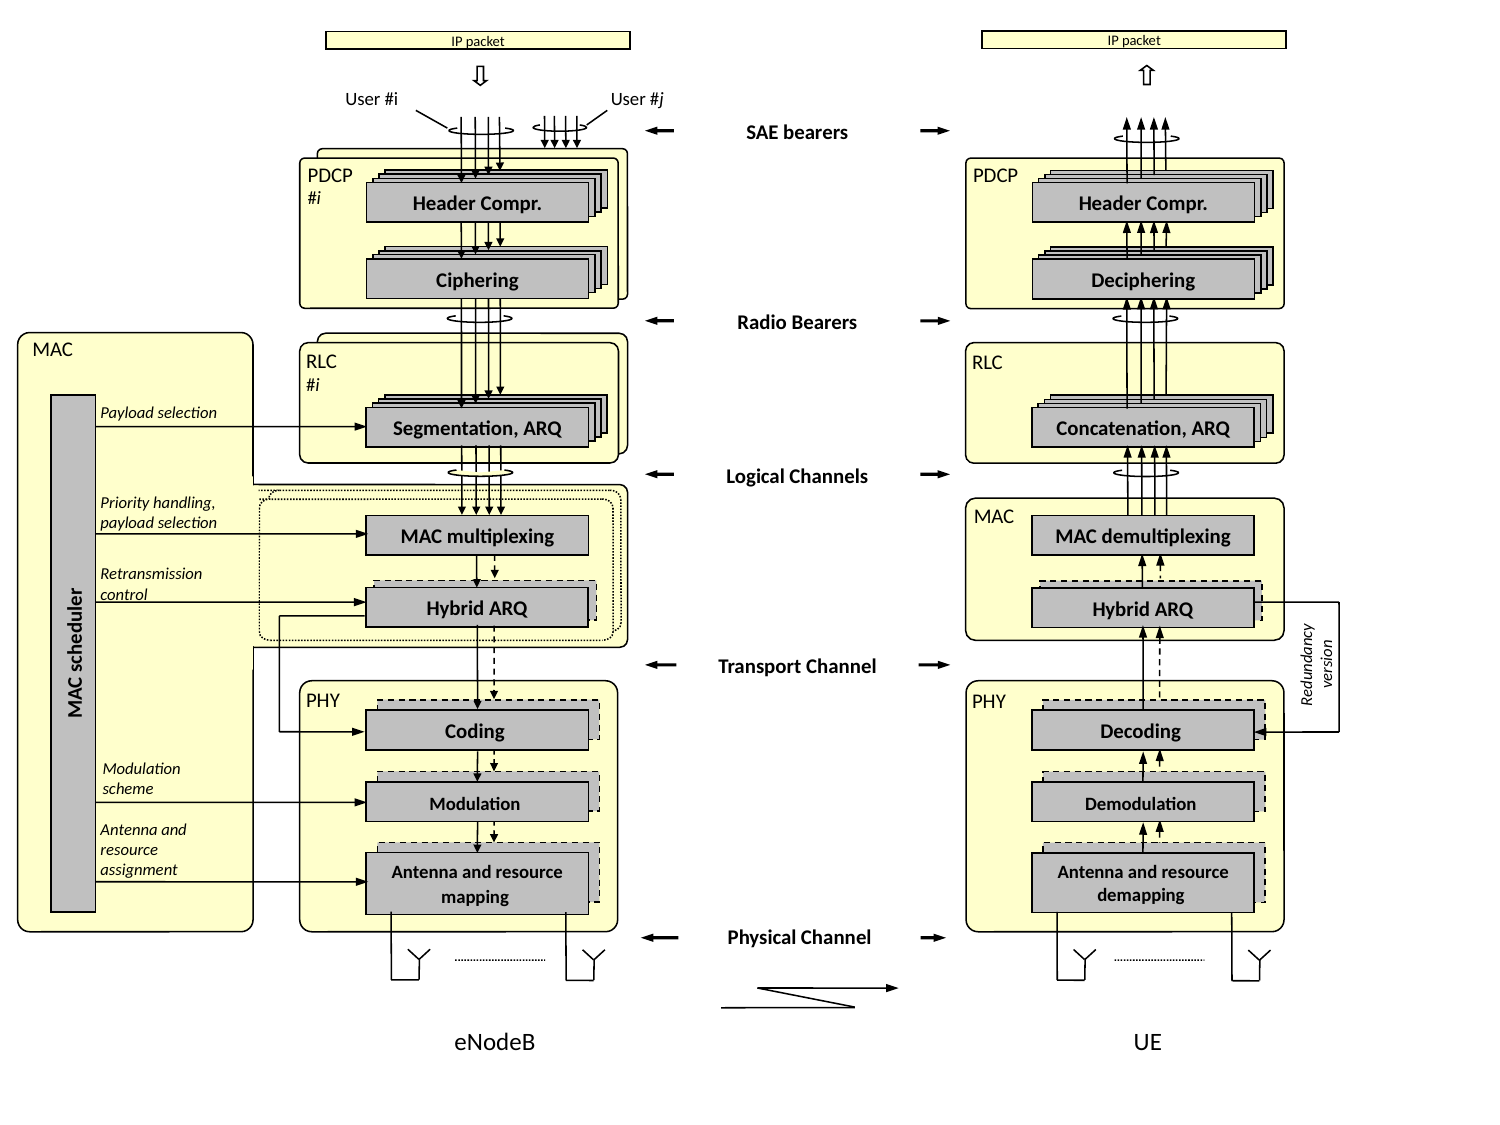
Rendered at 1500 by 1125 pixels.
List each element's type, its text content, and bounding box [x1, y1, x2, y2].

text_box [1144, 680, 1248, 699]
text_box [1142, 250, 1267, 289]
text_box [1066, 158, 1126, 170]
text_box [490, 484, 500, 488]
text_box User #i [330, 79, 462, 117]
text_box [1156, 556, 1165, 572]
text_box [448, 128, 514, 135]
text_box [921, 470, 950, 479]
text_box [496, 322, 505, 395]
text_box Coding + RM [478, 699, 600, 740]
text_box [1128, 395, 1141, 399]
text_box [463, 403, 595, 442]
text_box [476, 148, 488, 158]
text_box [489, 395, 608, 433]
text_box [1142, 174, 1267, 213]
text_box [1140, 65, 1154, 85]
text_box [95, 877, 369, 886]
text_box UE [996, 1018, 1299, 1064]
text_box [1044, 399, 1126, 403]
text_box MAC demultiplexing [1032, 515, 1255, 556]
text_box [462, 484, 476, 488]
text_box [1128, 178, 1261, 217]
text_box [1122, 117, 1131, 136]
text_box [1155, 448, 1166, 464]
text_box [1142, 448, 1154, 464]
text_box [17, 391, 254, 932]
text_box [1066, 178, 1126, 182]
text_box PHY [957, 679, 1050, 720]
text_box Data modulation [377, 771, 477, 781]
text_box [501, 333, 628, 454]
text_box Data modulation [1042, 771, 1142, 781]
text_box Antenna and resource demapping [1032, 852, 1255, 913]
text_box [550, 132, 559, 149]
text_box [400, 395, 461, 399]
text_box MAC [959, 495, 1067, 535]
text_box [317, 333, 461, 342]
text_box Header Compr. [1032, 182, 1255, 223]
text_box [462, 170, 472, 174]
text_box [1149, 299, 1159, 317]
text_box [448, 470, 513, 477]
text_box PDCP [958, 154, 1066, 194]
text_box [1161, 628, 1248, 641]
text_box [462, 148, 475, 158]
text_box [462, 447, 475, 463]
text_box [565, 911, 606, 981]
text_box [471, 135, 480, 179]
text_box [1128, 158, 1141, 170]
text_box Decoding [1032, 710, 1255, 750]
text_box [378, 250, 458, 254]
text_box [400, 174, 458, 178]
text_box [462, 158, 475, 170]
text_box [490, 246, 608, 285]
text_box [299, 217, 461, 309]
text_box [1155, 625, 1164, 644]
text_box [1128, 399, 1141, 403]
text_box [1038, 254, 1126, 259]
text_box Antenna and resource mapping [366, 852, 589, 915]
text_box [1155, 246, 1274, 285]
text_box [645, 660, 676, 669]
text_box [1122, 299, 1131, 316]
text_box [385, 246, 461, 250]
text_box [500, 148, 628, 300]
text_box [490, 447, 500, 463]
text_box [463, 178, 595, 217]
text_box [1128, 299, 1140, 309]
text_box [1138, 556, 1147, 588]
text_box Radio Bearers [674, 301, 921, 342]
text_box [248, 498, 614, 641]
text_box [1136, 117, 1146, 138]
text_box Antenna and resource assignment [96, 882, 249, 887]
text_box Modulation [366, 781, 589, 822]
text_box [462, 299, 475, 309]
text_box Antenna and resrouce mapping [1042, 842, 1142, 852]
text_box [390, 911, 431, 981]
text_box [280, 727, 365, 736]
text_box [1050, 680, 1143, 699]
text_box Deciphering [1032, 259, 1255, 299]
text_box [1128, 246, 1141, 250]
text_box [1138, 822, 1148, 854]
text_box [473, 649, 482, 710]
text_box [645, 470, 674, 479]
text_box [462, 222, 475, 246]
text_box [1142, 399, 1267, 438]
text_box [95, 422, 367, 431]
text_box [489, 333, 500, 342]
text_box [1162, 223, 1171, 247]
text_box [965, 342, 1127, 464]
text_box [473, 751, 482, 782]
text_box RLC #i [291, 340, 400, 403]
text_box RLC [957, 341, 1066, 381]
text_box [501, 484, 628, 648]
text_box [1128, 174, 1141, 178]
text_box Segmentation, ARQ [366, 407, 589, 447]
text_box [473, 66, 487, 86]
text_box [1128, 448, 1141, 464]
text_box [1138, 625, 1148, 710]
text_box [645, 126, 674, 135]
text_box [476, 222, 488, 246]
text_box Priority handling, payload selection [85, 484, 246, 540]
text_box [1149, 223, 1159, 251]
text_box [965, 194, 1126, 309]
text_box [500, 158, 619, 309]
text_box [477, 447, 488, 463]
text_box [484, 135, 493, 175]
text_box [457, 222, 466, 259]
text_box [1149, 117, 1159, 137]
text_box [462, 395, 472, 399]
text_box [1142, 158, 1153, 170]
text_box MAC [17, 328, 253, 391]
text_box Payload selection [85, 395, 254, 430]
text_box Physical Channel [678, 916, 921, 956]
text_box [1122, 223, 1132, 260]
text_box [1128, 170, 1141, 174]
text_box [489, 148, 499, 158]
text_box [476, 333, 488, 342]
text_box [921, 316, 951, 325]
text_box [1142, 395, 1154, 399]
text_box [400, 158, 461, 170]
text_box [921, 126, 950, 135]
text_box [921, 933, 947, 942]
text_box [477, 484, 489, 488]
text_box IP packet [982, 30, 1286, 49]
text_box [457, 322, 466, 409]
text_box [1128, 254, 1261, 293]
text_box [473, 822, 482, 853]
text_box Hybrid ARQ [1031, 587, 1254, 628]
text_box Data modulation [1144, 771, 1266, 812]
text_box [477, 174, 602, 213]
text_box [1162, 445, 1171, 470]
text_box Logical Channels [674, 454, 921, 495]
text_box Retransmission control [85, 555, 211, 611]
text_box [1137, 445, 1146, 472]
text_box Antenna and resrouce mapping [377, 842, 477, 852]
text_box [462, 333, 475, 342]
text_box [1155, 342, 1166, 395]
text_box Coding + RM [1144, 699, 1248, 710]
text_box [489, 690, 499, 700]
text_box [1113, 470, 1179, 477]
text_box [965, 535, 1142, 641]
text_box [1114, 136, 1180, 143]
text_box Antenna and resrouce mapping [1144, 842, 1266, 903]
text_box Data modulation [478, 771, 600, 812]
text_box SAE bearers [674, 111, 921, 152]
text_box [299, 680, 618, 932]
text_box IP packet [326, 31, 630, 50]
text_box Coding + RM [1050, 699, 1143, 710]
text_box [1128, 342, 1141, 395]
text_box [463, 254, 595, 293]
text_box [1128, 498, 1141, 515]
text_box [1142, 342, 1153, 395]
text_box [1143, 498, 1285, 600]
text_box [1142, 498, 1154, 515]
text_box [1136, 223, 1146, 255]
text_box [1050, 246, 1126, 250]
text_box [400, 170, 461, 174]
text_box [533, 124, 587, 132]
text_box [447, 315, 512, 323]
text_box Antenna and resrouce mapping [478, 842, 600, 903]
text_box [919, 660, 951, 670]
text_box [1056, 911, 1097, 981]
text_box [1066, 174, 1126, 178]
text_box [477, 399, 601, 438]
text_box [372, 254, 460, 258]
text_box Ciphering [366, 258, 589, 299]
text_box [299, 403, 372, 426]
text_box [400, 342, 461, 395]
text_box eNodeB [374, 1018, 616, 1064]
text_box [1142, 223, 1153, 246]
text_box Coding [366, 710, 589, 750]
text_box [1123, 445, 1132, 470]
text_box [484, 323, 493, 399]
text_box [966, 720, 1285, 932]
text_box [1044, 250, 1126, 254]
text_box [1038, 403, 1126, 407]
text_box [489, 830, 499, 843]
text_box [1050, 395, 1126, 399]
text_box [489, 759, 499, 771]
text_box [720, 987, 899, 1008]
text_box [457, 134, 466, 184]
text_box [489, 222, 500, 246]
text_box [477, 250, 602, 289]
text_box [1128, 223, 1141, 246]
text_box [1166, 158, 1285, 309]
text_box Hybrid ARQ [1039, 580, 1142, 587]
text_box Concatenation, ARQ [1032, 407, 1255, 448]
text_box Header Compr. [366, 182, 589, 222]
text_box [1155, 822, 1164, 838]
text_box [489, 299, 500, 309]
text_box [490, 170, 608, 209]
text_box [572, 131, 582, 149]
text_box [489, 158, 499, 170]
text_box [1143, 299, 1152, 309]
text_box User #j [596, 79, 728, 117]
text_box [1112, 316, 1178, 323]
text_box Coding + RM [384, 699, 477, 710]
text_box [1155, 158, 1165, 170]
text_box [496, 222, 505, 247]
text_box PHY [291, 679, 384, 720]
text_box [462, 399, 474, 403]
text_box Antenna and resource assignment [96, 811, 249, 881]
text_box [1155, 395, 1273, 434]
text_box [1136, 299, 1146, 318]
text_box [476, 299, 488, 309]
text_box [1167, 342, 1285, 464]
text_box [476, 342, 488, 395]
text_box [1231, 912, 1271, 981]
text_box [484, 222, 493, 251]
text_box [400, 399, 461, 403]
text_box PDCP #i [292, 153, 400, 217]
text_box [462, 246, 472, 250]
text_box [476, 158, 488, 170]
text_box [1161, 117, 1170, 136]
text_box [317, 148, 461, 158]
text_box [1150, 445, 1159, 471]
text_box [400, 178, 460, 182]
text_box Hybrid ARQ [1143, 580, 1262, 600]
text_box [1155, 170, 1274, 209]
text_box [254, 484, 461, 488]
text_box [1155, 750, 1164, 767]
text_box [495, 134, 505, 171]
text_box [95, 798, 367, 807]
text_box [299, 427, 461, 463]
text_box [471, 222, 480, 255]
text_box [216, 490, 622, 632]
text_box MAC scheduler [51, 394, 96, 912]
text_box [489, 342, 500, 395]
text_box [1138, 751, 1148, 782]
text_box [501, 342, 619, 463]
text_box [1128, 403, 1261, 442]
text_box [640, 933, 678, 942]
text_box [1155, 299, 1165, 309]
text_box [540, 131, 549, 149]
text_box [1142, 246, 1154, 250]
text_box [1162, 299, 1171, 316]
text_box [645, 316, 674, 325]
text_box [1155, 223, 1166, 246]
text_box [1066, 170, 1126, 174]
text_box [462, 342, 475, 395]
text_box Transport Channel [676, 645, 919, 685]
text_box Demodulation [1032, 781, 1255, 822]
text_box [1128, 250, 1141, 254]
text_box [471, 323, 480, 404]
text_box [372, 403, 460, 407]
text_box [1142, 170, 1154, 174]
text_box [1253, 601, 1340, 733]
text_box [1067, 498, 1127, 515]
text_box Modulation scheme [96, 750, 196, 802]
text_box [1144, 628, 1160, 641]
text_box [561, 132, 570, 149]
